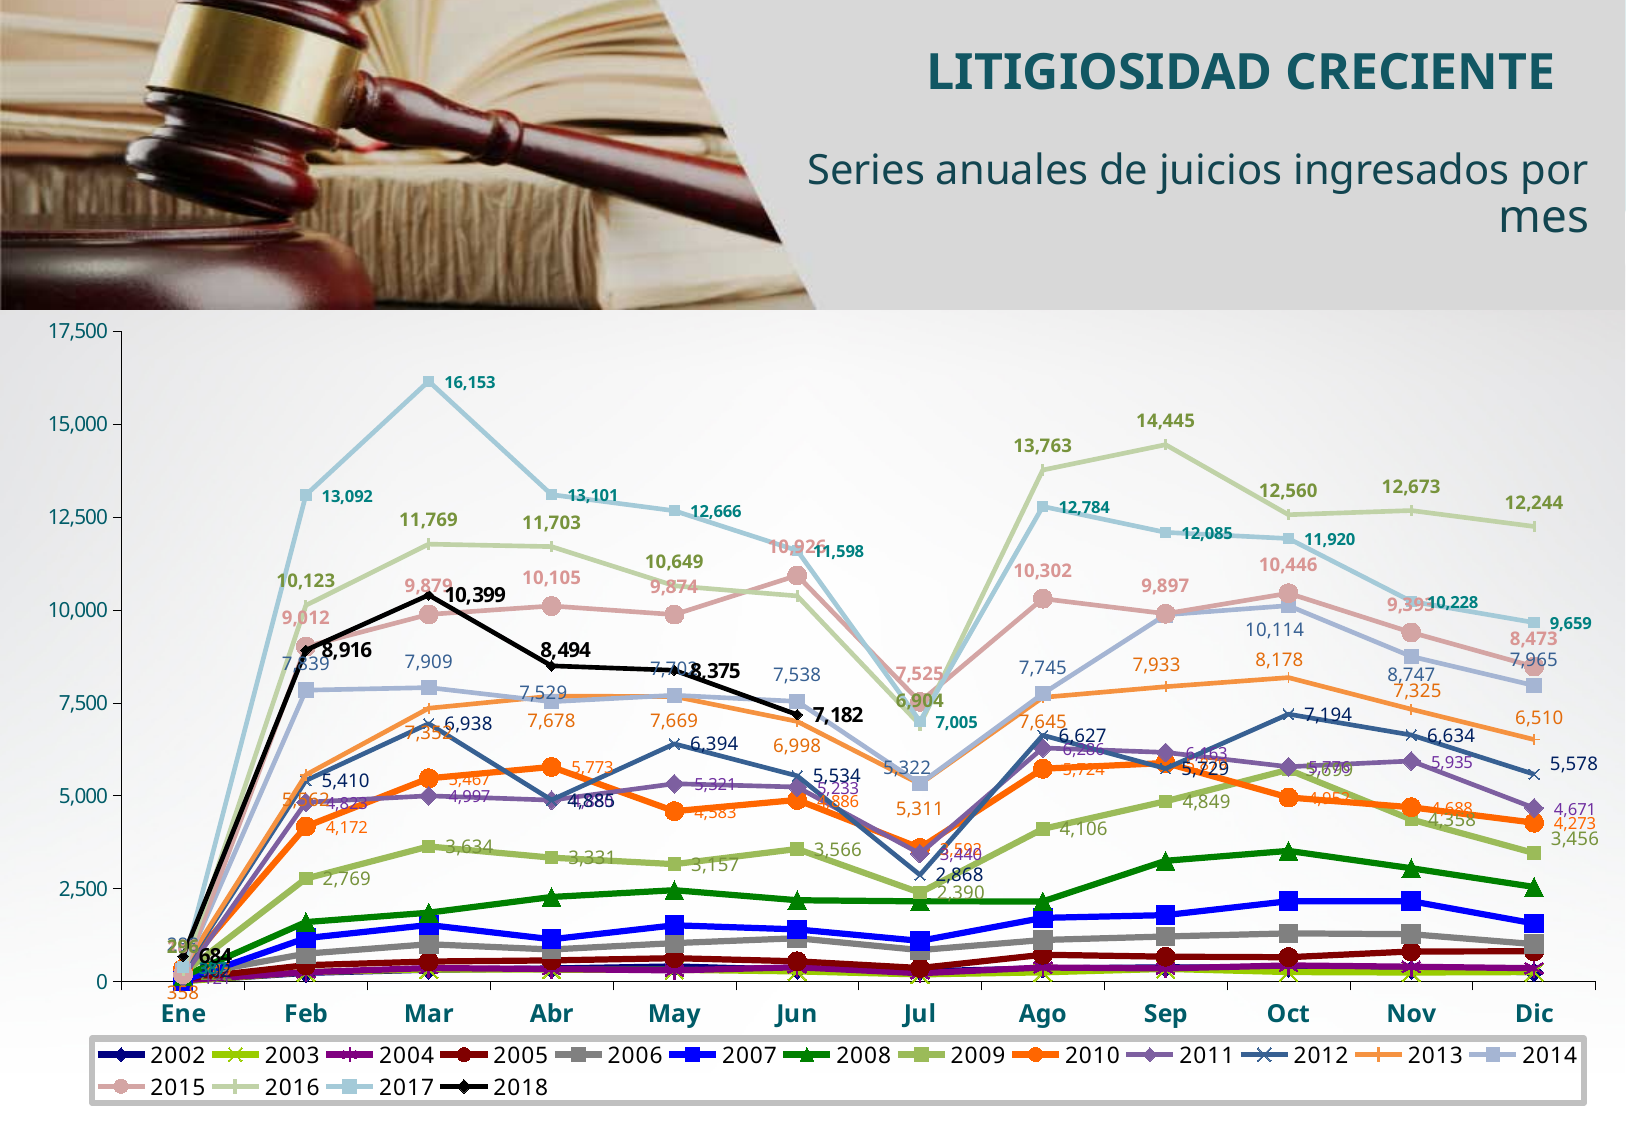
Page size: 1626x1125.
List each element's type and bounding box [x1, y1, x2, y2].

picture [0, 0, 1626, 1125]
chart [20, 290, 1605, 1107]
